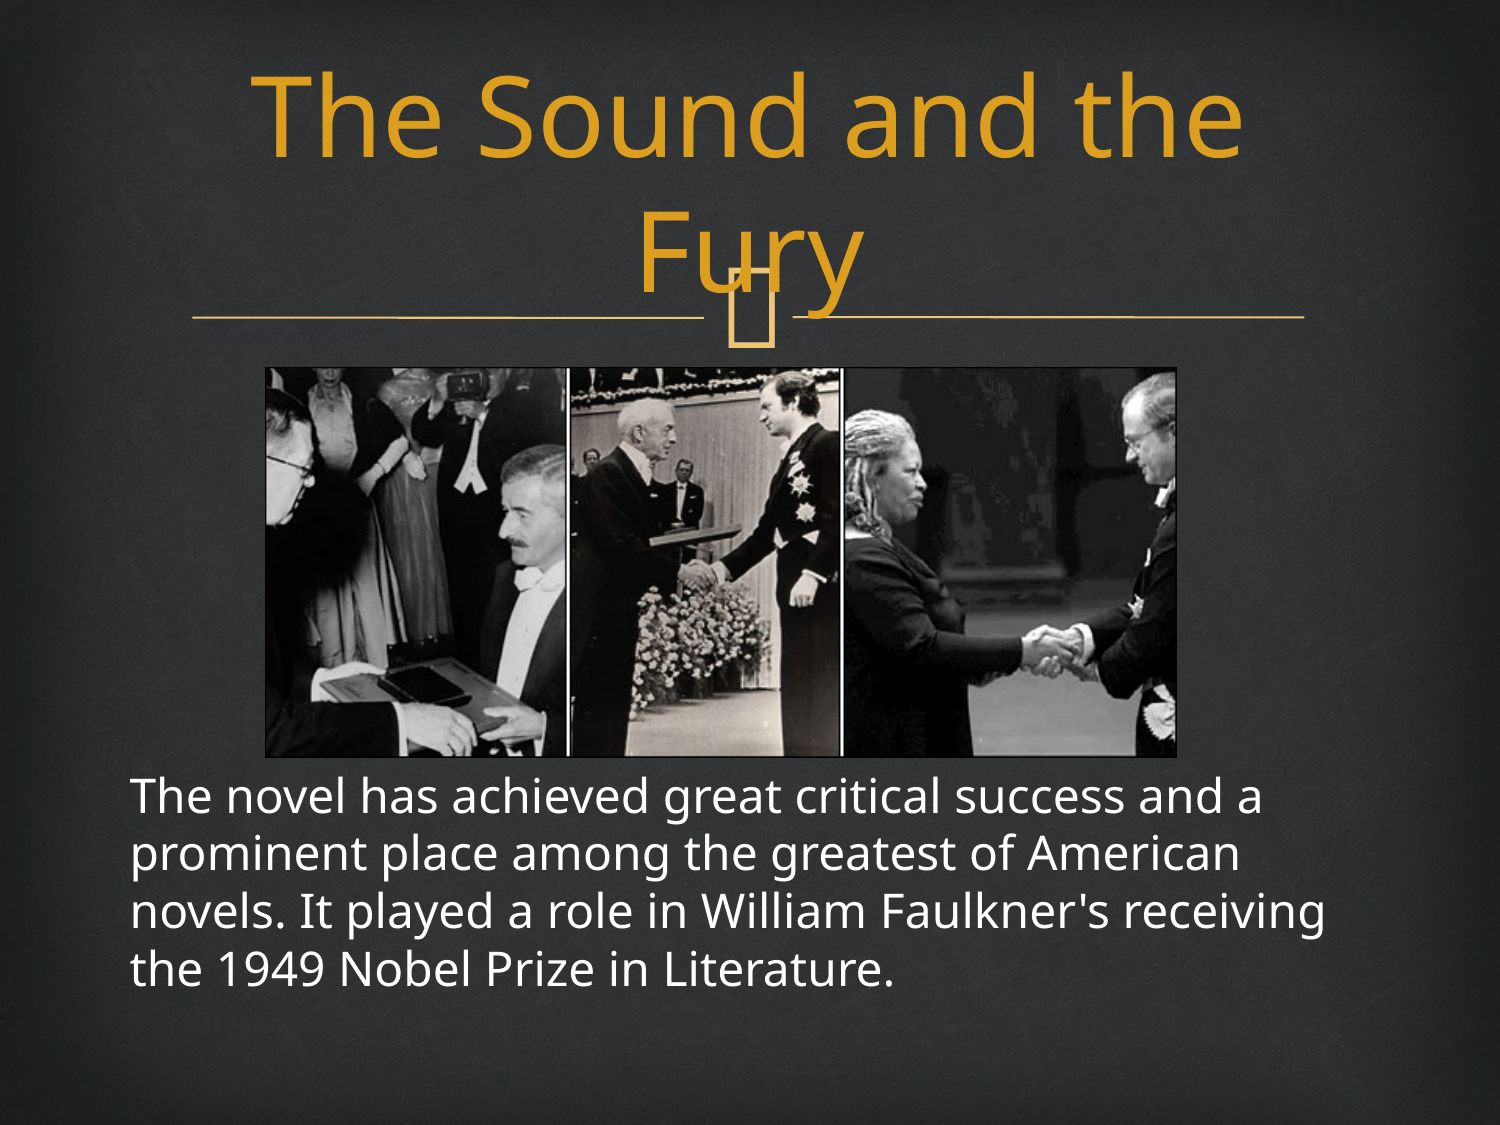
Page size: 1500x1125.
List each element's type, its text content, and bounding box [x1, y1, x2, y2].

list The novel has achieved great critical success and a prominent place among the greatest of American novels. It played a role in William Faulkner's receiving the 1949 Nobel Prize in Literature. [114, 757, 1386, 1005]
title The Sound and the Fury [112, 93, 1386, 267]
picture [265, 366, 1178, 759]
